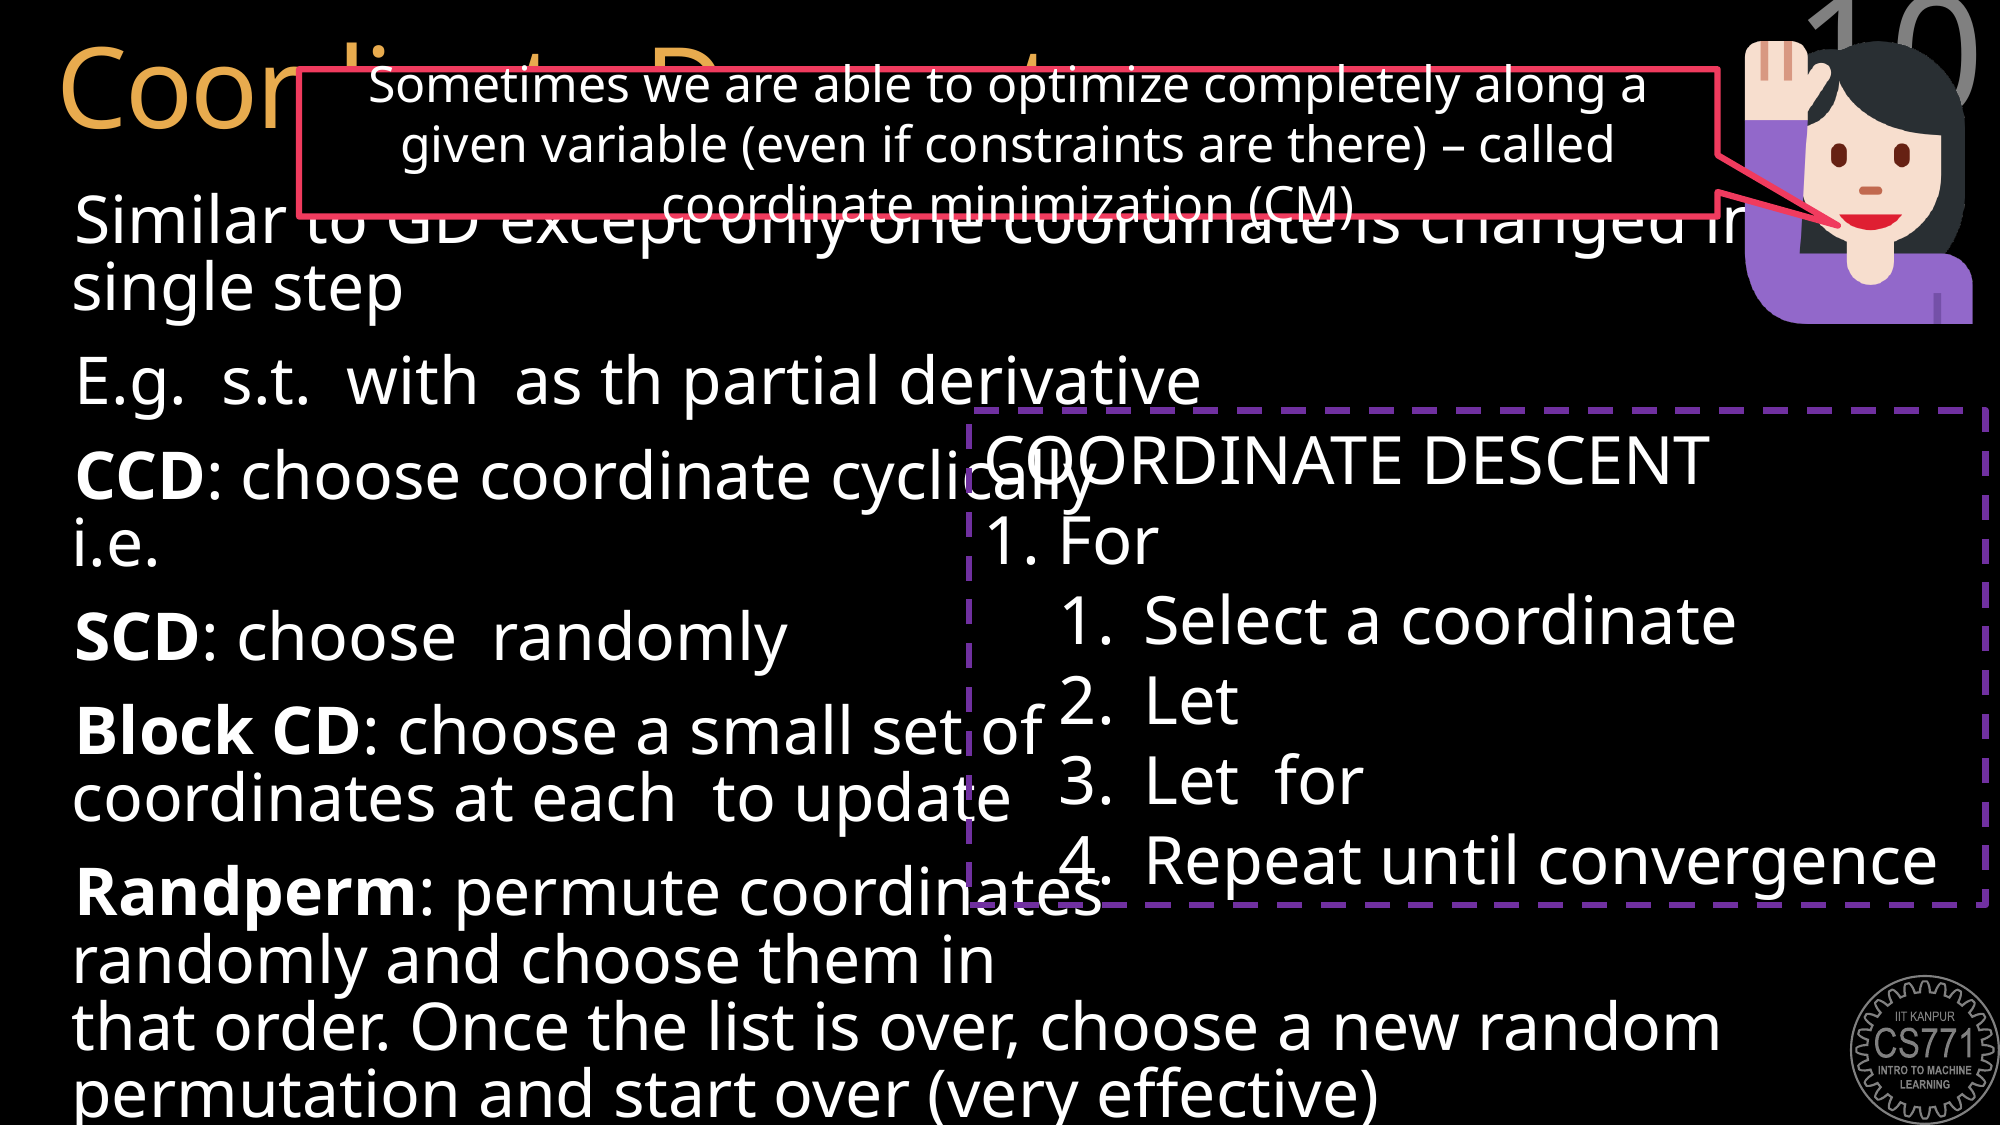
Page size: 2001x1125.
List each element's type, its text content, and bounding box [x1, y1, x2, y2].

picture [1717, 40, 2000, 324]
text_box Sometimes we are able to optimize completely along a given variable (even if constraints are there) – called coordinate minimization (CM) [298, 68, 1717, 218]
slide_number 10 [1520, 6, 2000, 68]
title Coordinate Descent [41, 5, 1945, 183]
